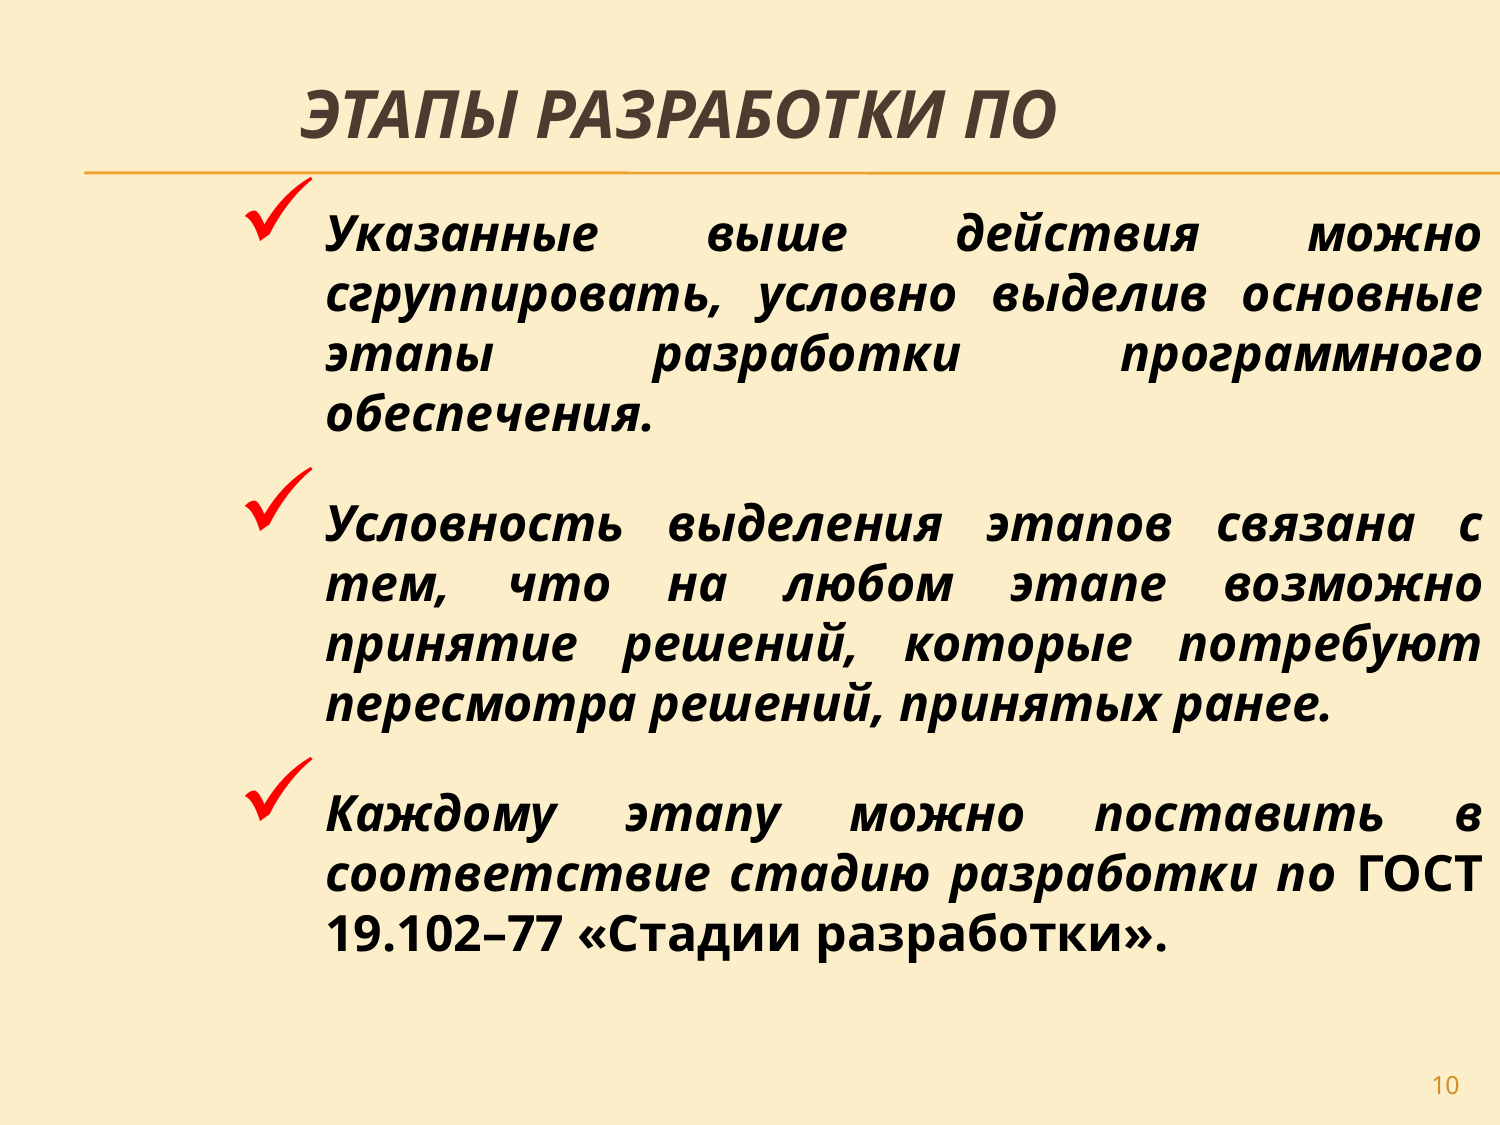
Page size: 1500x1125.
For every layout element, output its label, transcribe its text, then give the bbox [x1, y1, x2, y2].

title Этапы разработки ПО [35, 29, 1475, 194]
text_box Указанные выше действия можно сгруппировать, условно выделив основные этапы разработки программного обеспечения. Условность выделения этапов связана с тем, что на любом этапе возможно принятие решений, которые потребуют пересмотра решений, принятых ранее. Каждому этапу можно поставить в соответствие стадию разработки по ГОСТ 19.102–77 «Стадии разработки». [222, 193, 1499, 969]
slide_number 10 [1350, 1061, 1475, 1103]
